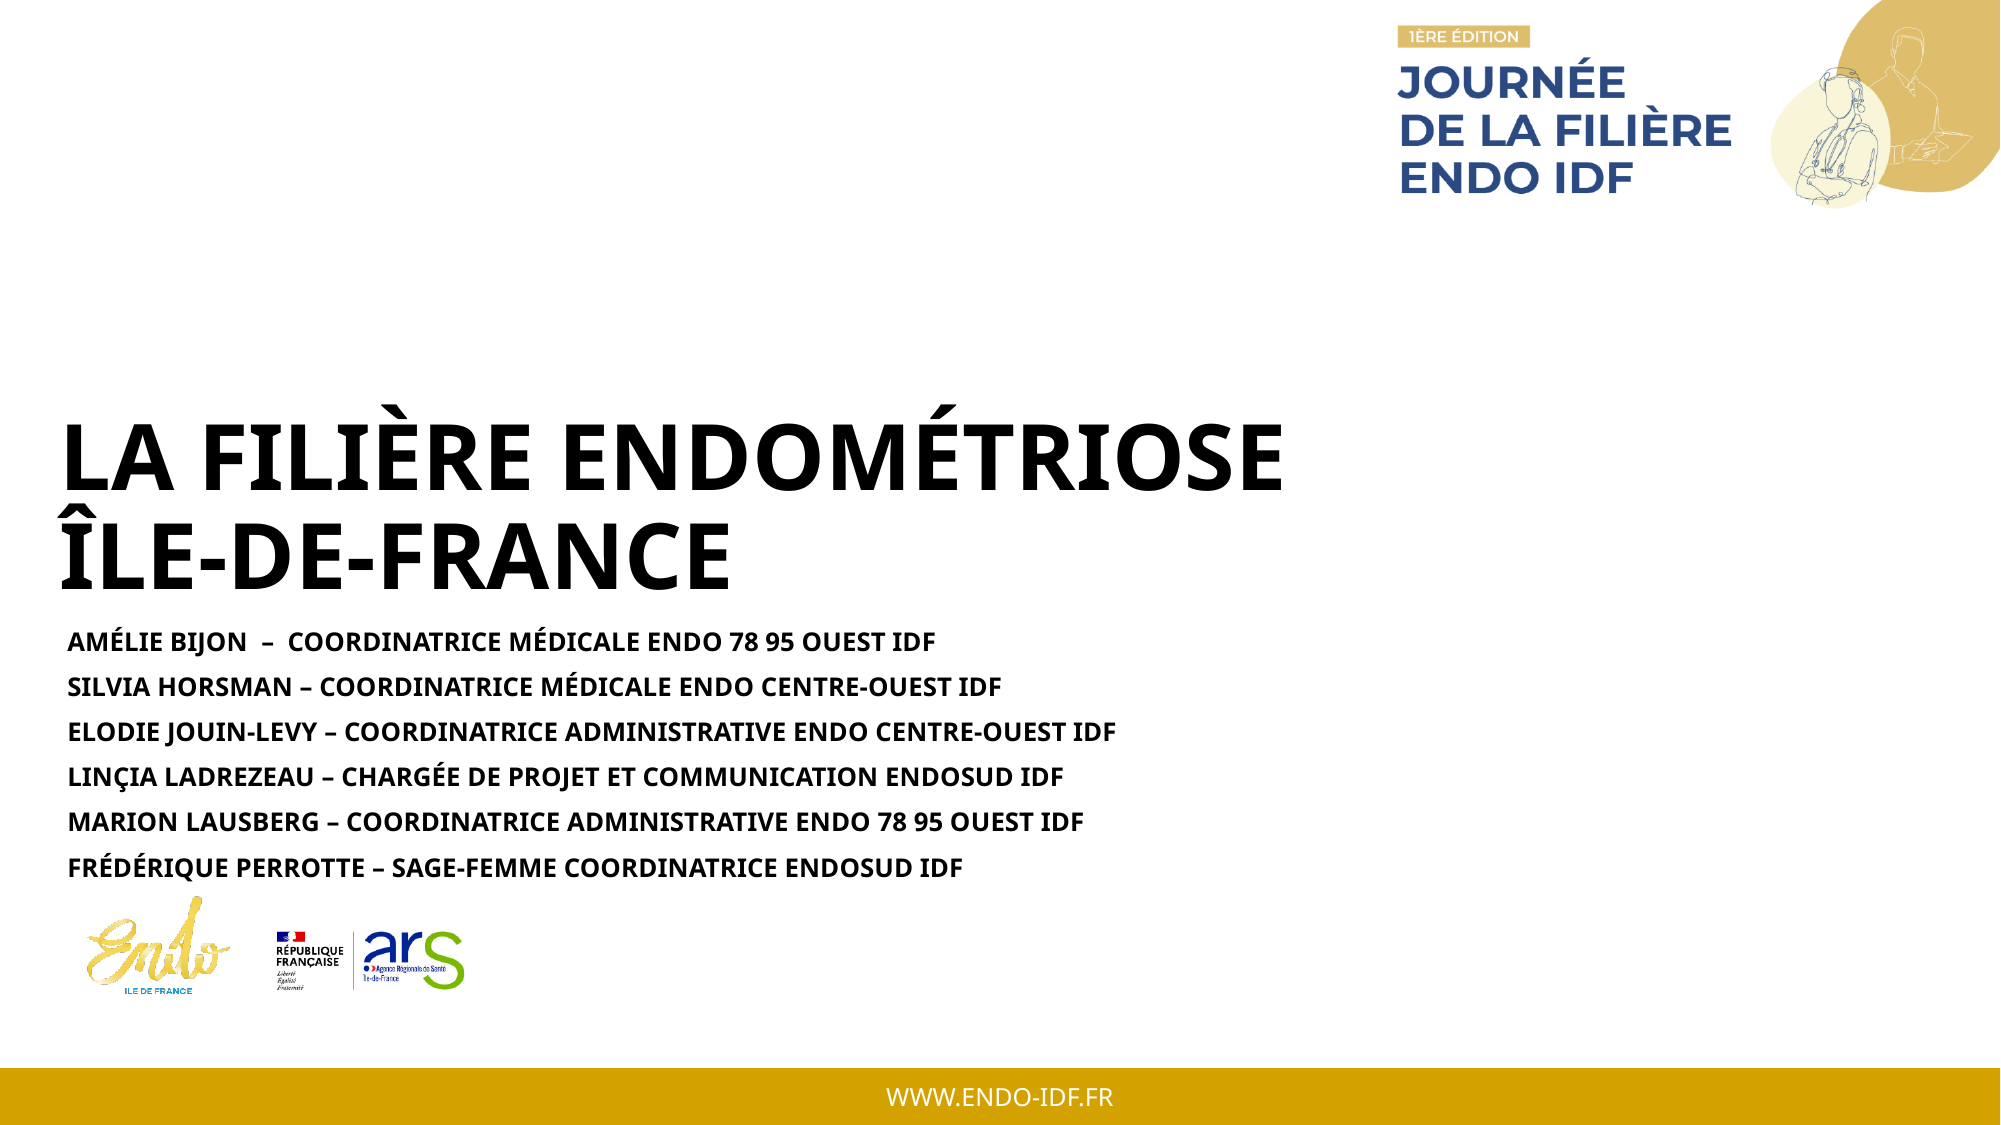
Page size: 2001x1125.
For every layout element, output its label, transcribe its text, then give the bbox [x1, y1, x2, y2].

subtitle AMÉLIE BIJON – COORDINATRICE MÉDICALE ENDO 78 95 OUEST IDF SILVIA HORSMAN – COORDINATRICE MÉDICALE ENDO CENTRE-OUEST IDF ELODIE JOUIN-LEVY – COORDINATRICE ADMINISTRATIVE ENDO CENTRE-OUEST IDF LINÇIA LADREZEAU – CHARGÉE DE PROJET ET COMMUNICATION ENDOSUD IDF MARION LAUSBERG – COORDINATRICE ADMINISTRATIVE ENDO 78 95 OUEST IDF FRÉDÉRIQUE PERROTTE – SAGE-FEMME COORDINATRICE ENDOSUD IDF [52, 621, 1553, 893]
picture [267, 893, 474, 1030]
title LA FILIÈRE ENDOMÉTRIOSE ÎLE-DE-FRANCE [44, 331, 1545, 689]
picture [72, 893, 243, 1030]
picture [1371, 0, 2000, 219]
